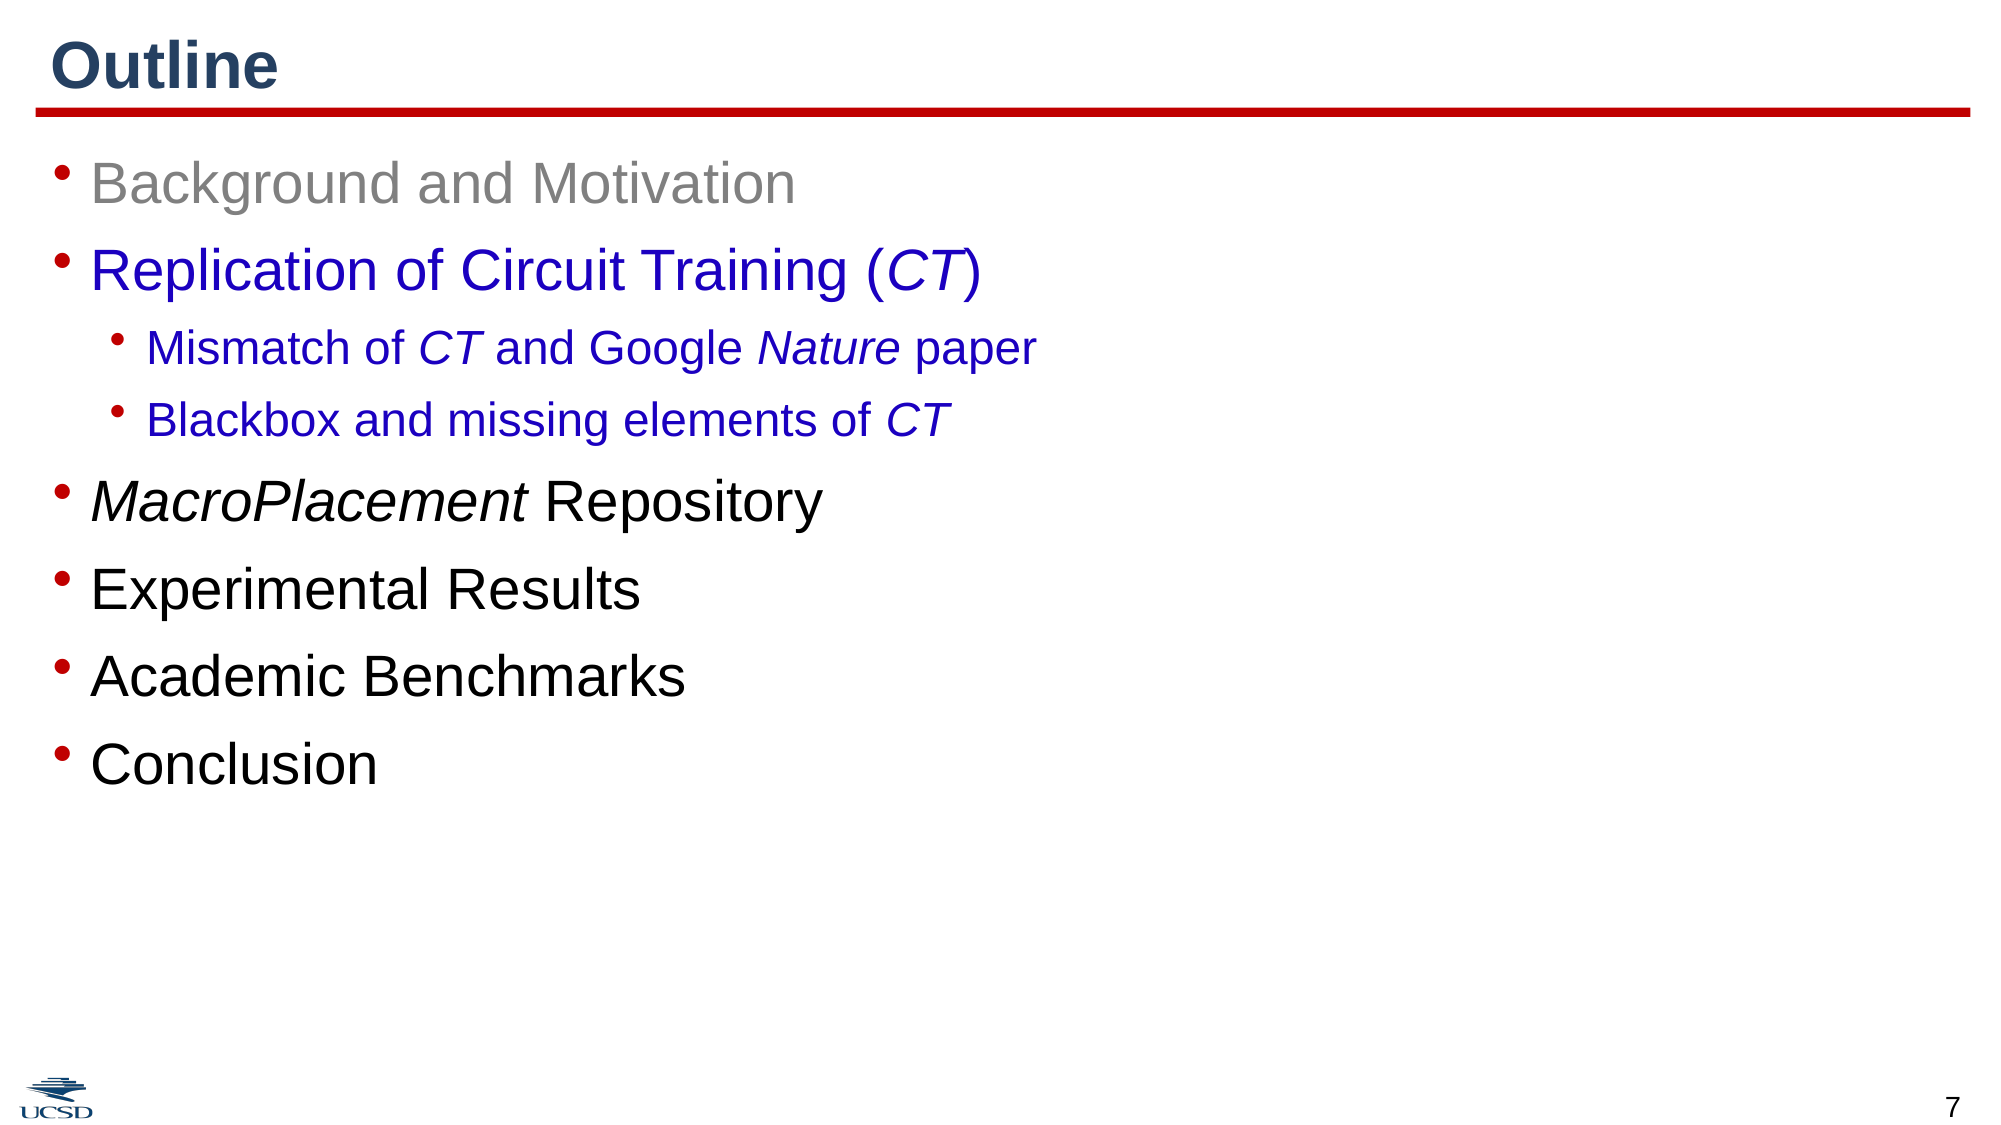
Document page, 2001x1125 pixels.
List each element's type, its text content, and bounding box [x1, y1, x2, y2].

title Outline [35, 18, 1972, 117]
picture [16, 1067, 97, 1125]
list Background and Motivation Replication of Circuit Training (CT) Mismatch of CT and Google Nature paper Blackbox and missing elements of CT MacroPlacement Repository Experimental Results Academic Benchmarks Conclusion [37, 137, 1971, 1051]
